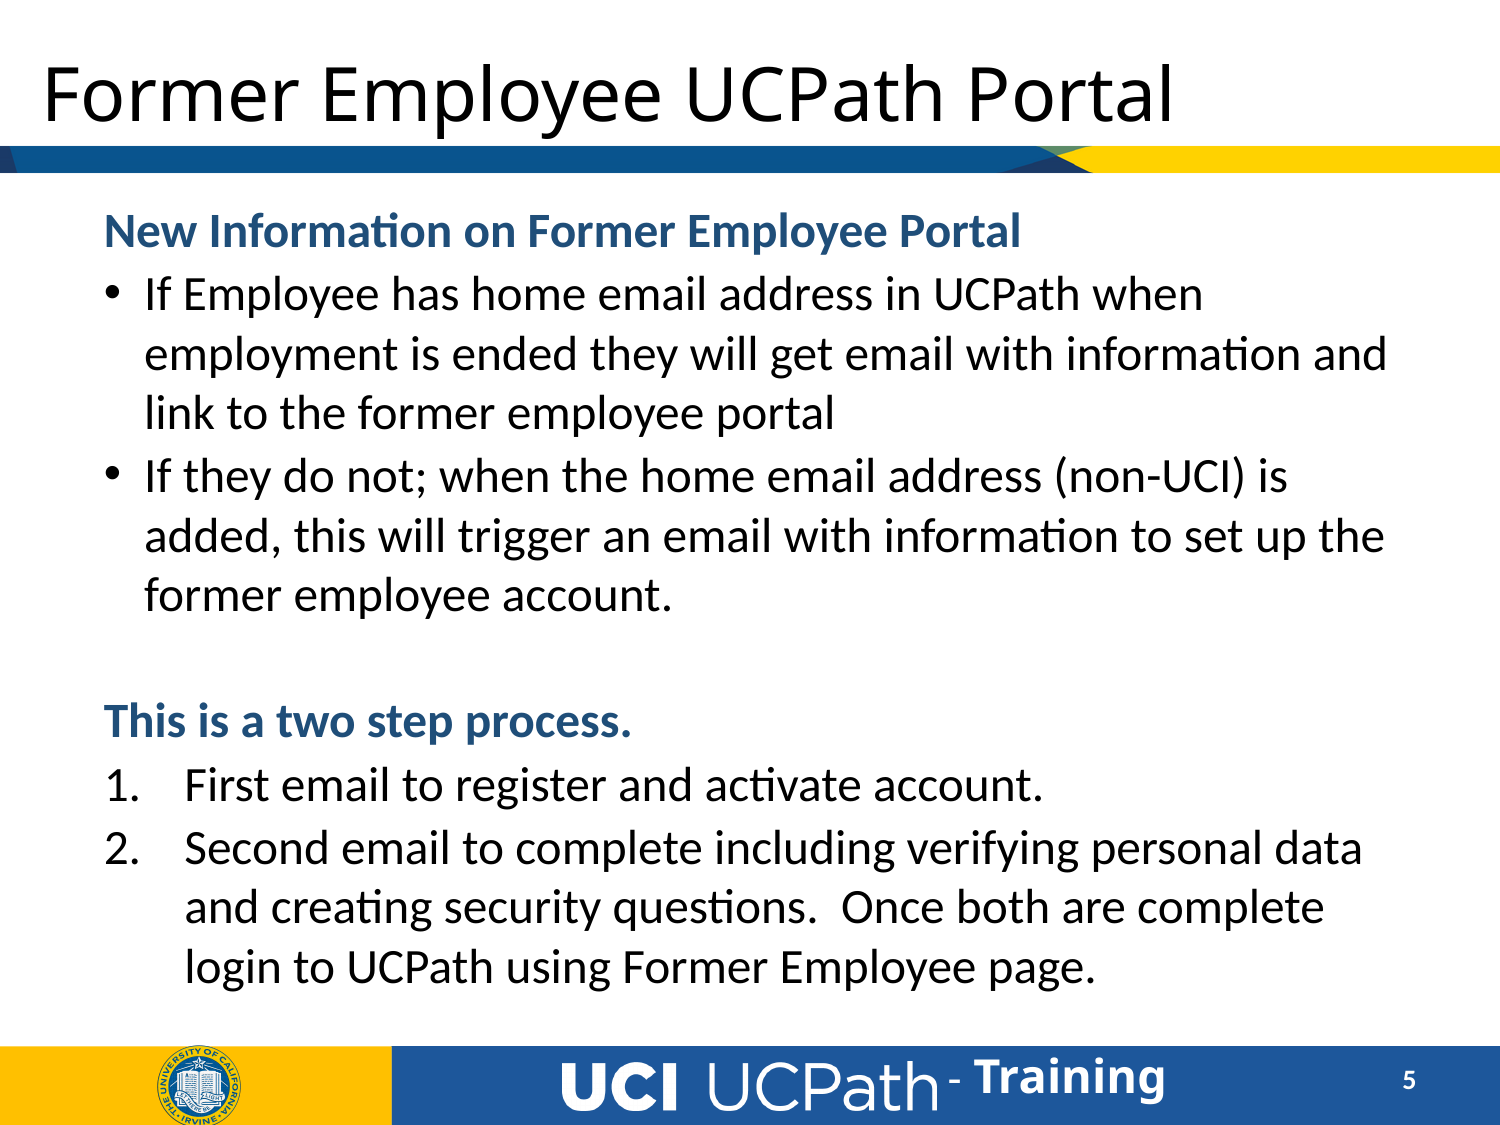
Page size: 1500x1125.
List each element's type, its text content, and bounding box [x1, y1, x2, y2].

picture [157, 1045, 241, 1125]
list New Information on Former Employee Portal If Employee has home email address in UCPath when employment is ended they will get email with information and link to the former employee portal If they do not; when the home email address (non-UCI) is added, this will trigger an email with information to set up the former employee account. This is a two step process. First email to register and activate account. Second email to complete including verifying personal data and creating security questions. Once both are complete login to UCPath using Former Employee page. [75, 190, 1425, 1005]
picture [562, 1061, 937, 1111]
title Former Employee UCPath Portal [26, 21, 1500, 162]
picture [0, 120, 1500, 251]
